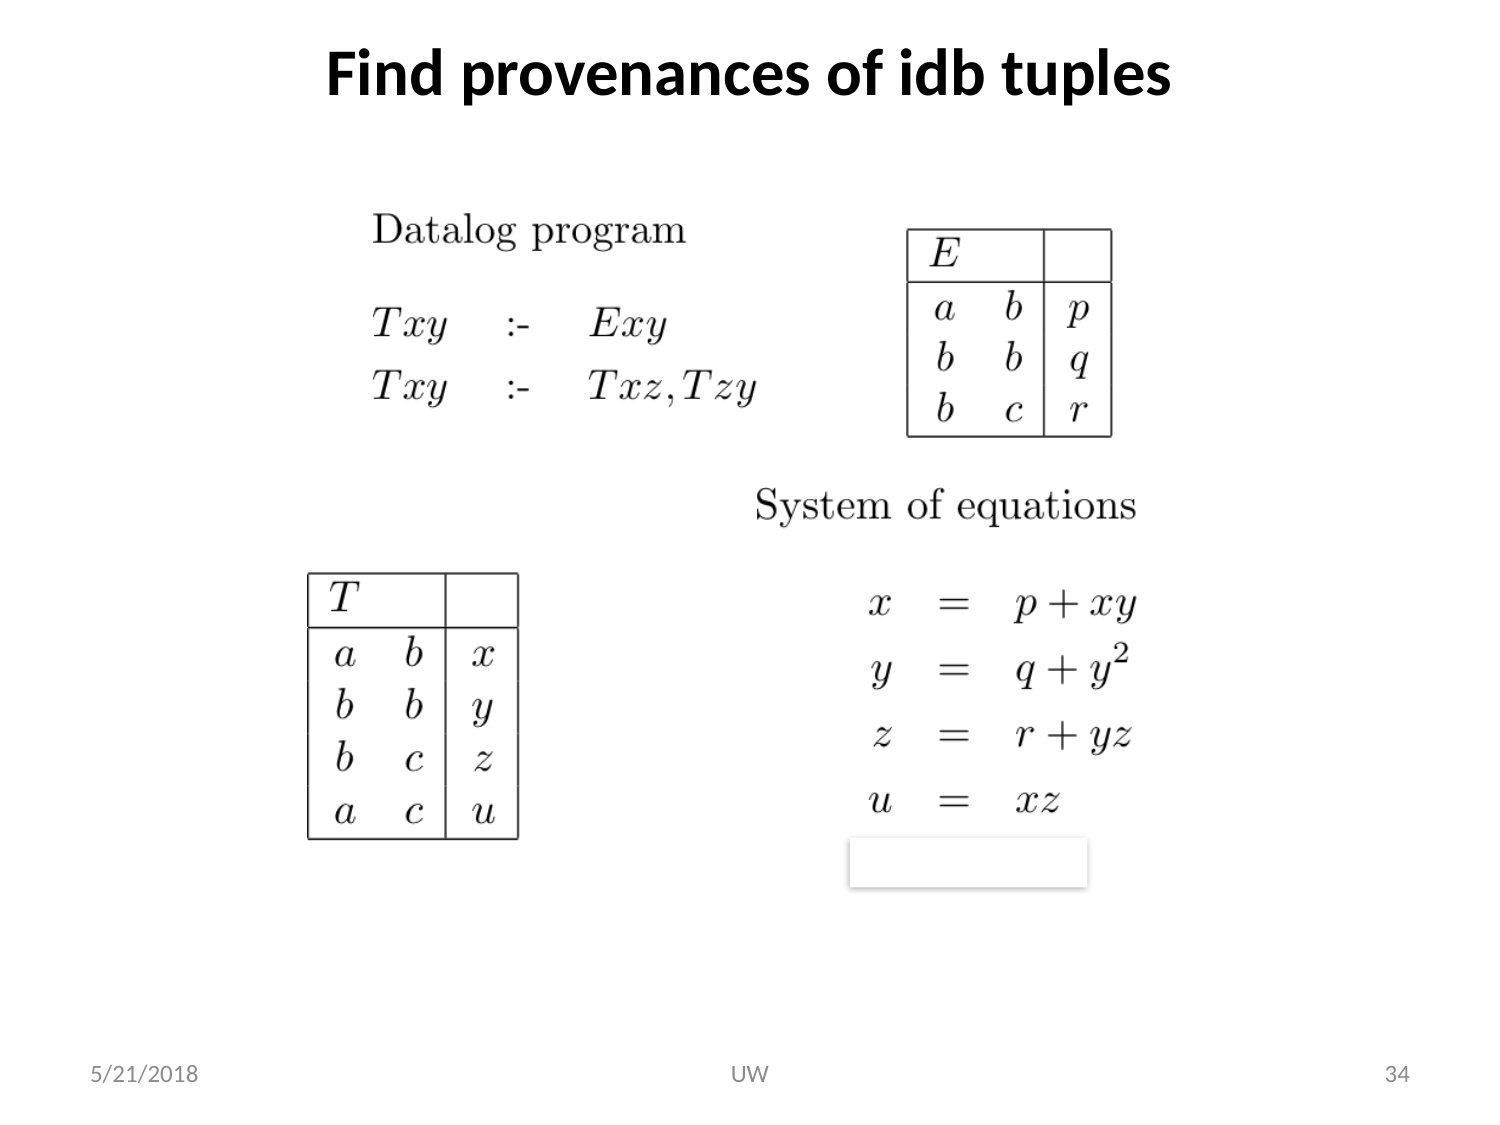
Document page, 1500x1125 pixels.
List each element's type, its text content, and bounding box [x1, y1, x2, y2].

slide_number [75, 1042, 425, 1103]
picture [307, 487, 1138, 878]
slide_number 34 [1074, 1042, 1425, 1103]
picture [373, 212, 1113, 438]
text_box [34, 124, 1454, 938]
title Find provenances of idb tuples [75, 0, 1425, 124]
footer UW [512, 1042, 988, 1103]
